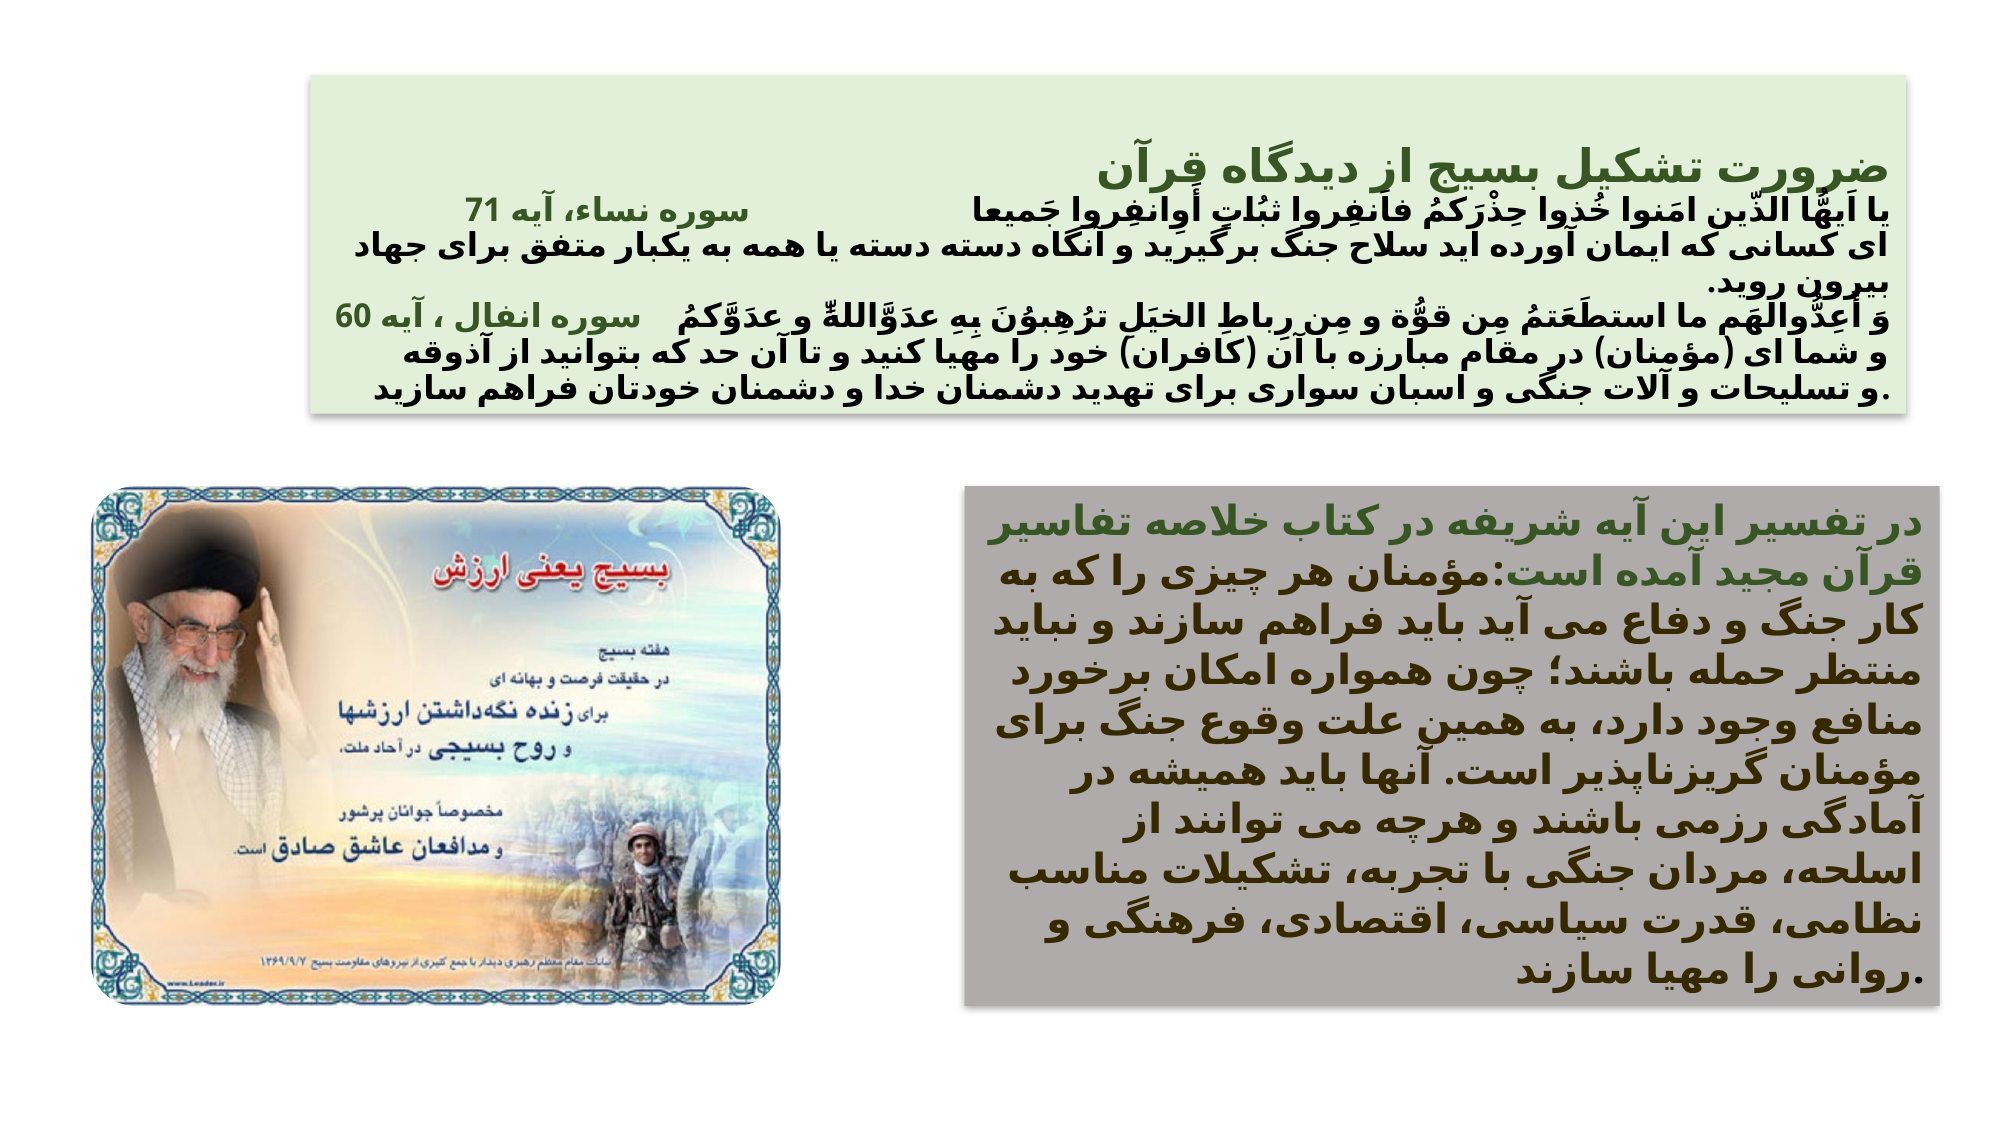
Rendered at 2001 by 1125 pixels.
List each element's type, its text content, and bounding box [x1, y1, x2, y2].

title ضرورت تشکیل بسیج از دیدگاه قرآن یا اَیهُّا الذّین امَنوا خُذوا حِذْرَکمُ فاَنفِروا ثبُاتٍ أَوِانفِروا جَمیعا سوره نساء، آیه 71 ای کسانی که ایمان آورده اید سلاح جنگ برگیرید و آنگاه دسته دسته یا همه به یکبار متفق برای جهاد بیرون روید. وَ أَعِدُّوالهَم ما استطَعَتمُ مِن قوُّة و مِن رِباطِ الخیَلِ ترُهِبوُنَ بِهِ عدَوَّاللهِّٰ و عدَوَّکمُ سوره انفال ، آیه 60 و شما ای (مؤمنان) در مقام مبارزه با آن (کافران) خود را مهیا کنید و تا آن حد که بتوانید از آذوقه و تسلیحات و آلات جنگی و اسبان سواری برای تهدید دشمنان خدا و دشمنان خودتان فراهم سازید. [310, 75, 1906, 414]
subtitle در تفسیر این آیه شریفه در کتاب خلاصه تفاسیر قرآن مجید آمده است:مؤمنان هر چیزی را که به کار جنگ و دفاع می آید باید فراهم سازند و نباید منتظر حمله باشند؛ چون همواره امکان برخورد منافع وجود دارد، به همین علت وقوع جنگ برای مؤمنان گریزناپذیر است. آنها باید همیشه در آمادگی رزمی باشند و هرچه می توانند از اسلحه، مردان جنگی با تجربه، تشکیلات مناسب نظامی، قدرت سیاسی، اقتصادی، فرهنگی و روانی را مهیا سازند. [964, 486, 1940, 1006]
picture [90, 486, 782, 1006]
